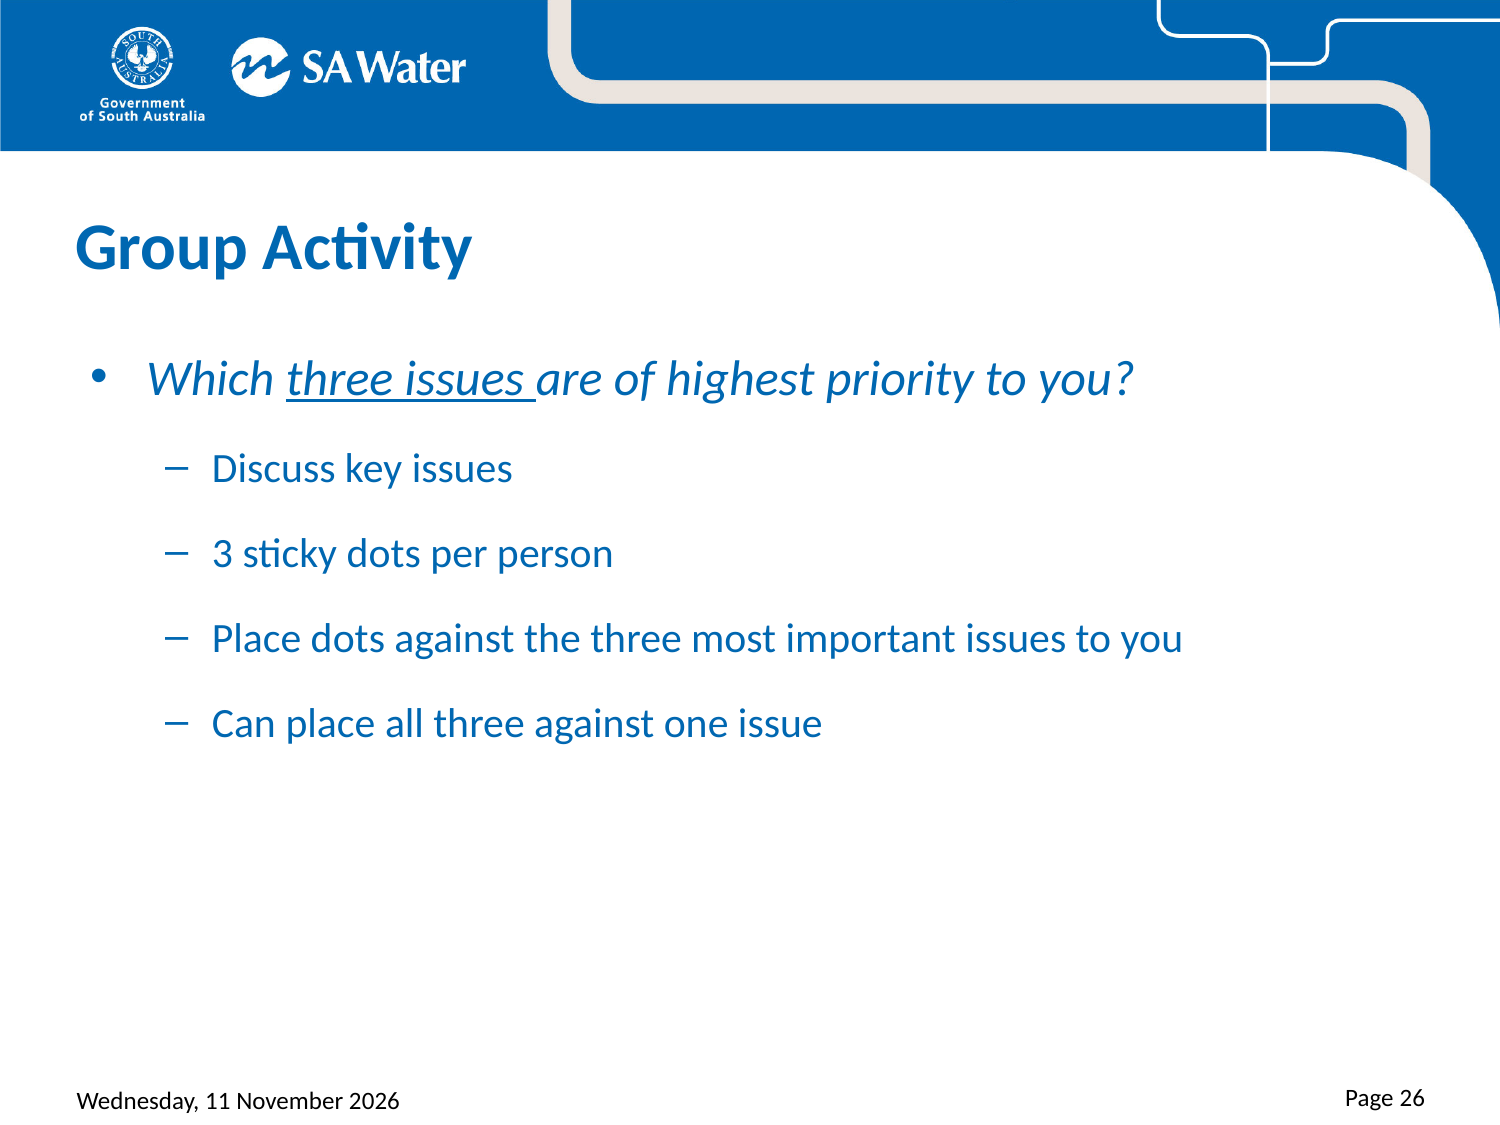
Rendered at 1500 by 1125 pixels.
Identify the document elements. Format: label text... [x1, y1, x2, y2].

picture [0, 0, 1500, 1125]
list Which three issues are of highest priority to you? Discuss key issues 3 sticky dots per person Place dots against the three most important issues to you Can place all three against one issue [75, 338, 1425, 1024]
title Group Activity [75, 195, 1425, 291]
slide_number Page 26 [1074, 1066, 1425, 1125]
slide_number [76, 1069, 427, 1125]
